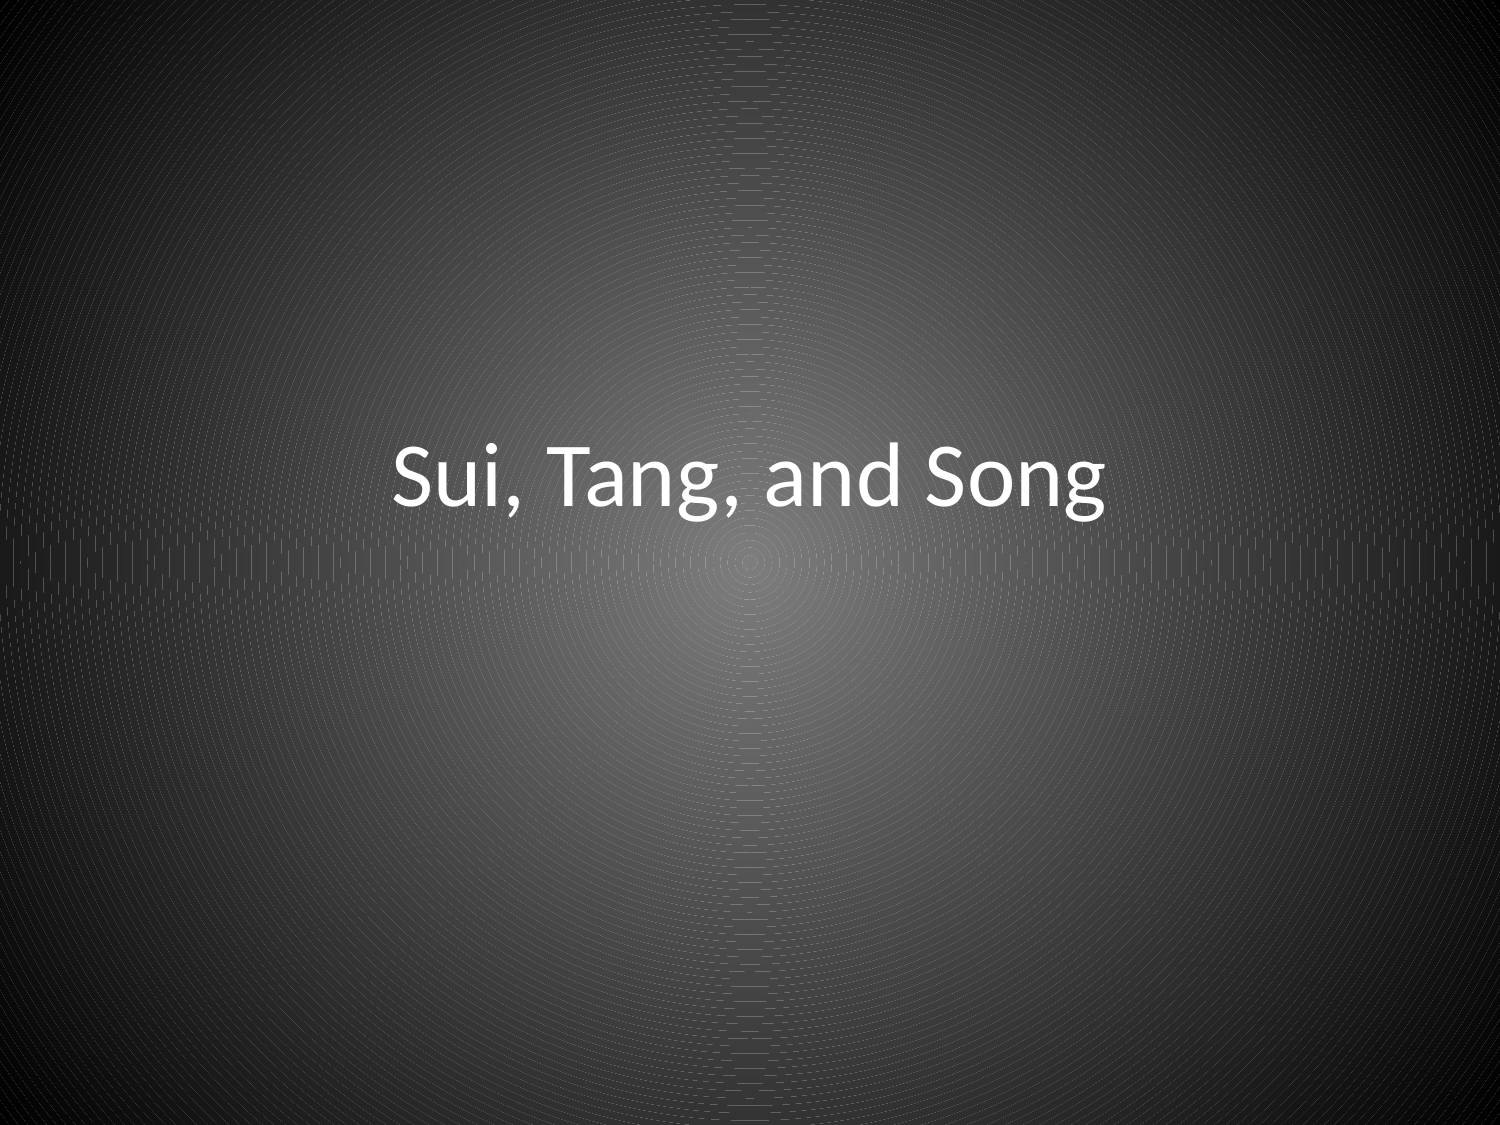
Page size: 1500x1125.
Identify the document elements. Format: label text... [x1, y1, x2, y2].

title Sui, Tang, and Song [112, 349, 1388, 591]
